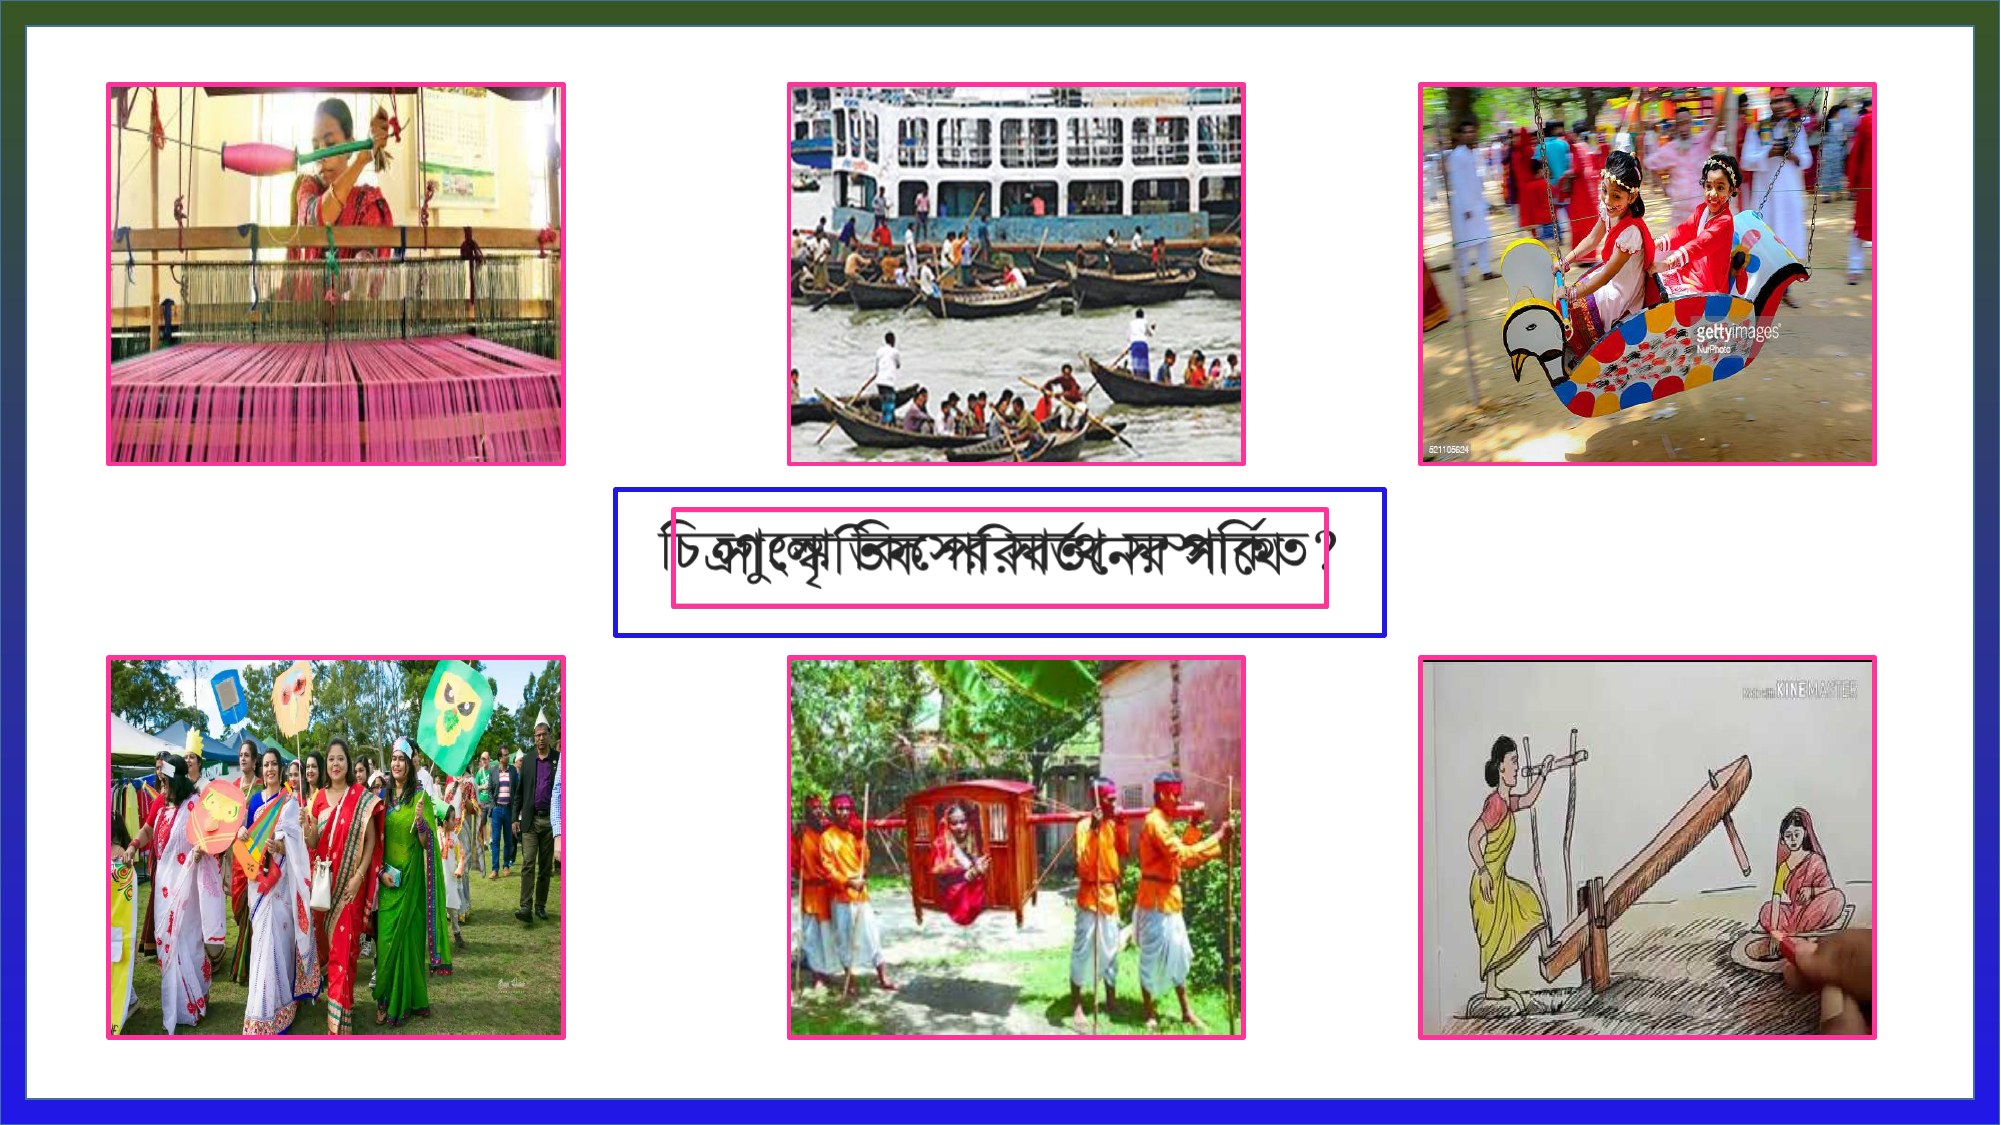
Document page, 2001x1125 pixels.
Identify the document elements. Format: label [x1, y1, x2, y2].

picture [110, 659, 561, 1035]
picture [791, 659, 1242, 1035]
picture [617, 491, 1382, 638]
picture [1422, 86, 1873, 462]
picture [791, 86, 1242, 462]
picture [110, 86, 561, 462]
text_box [0, 0, 2000, 1125]
picture [1422, 659, 1873, 1035]
